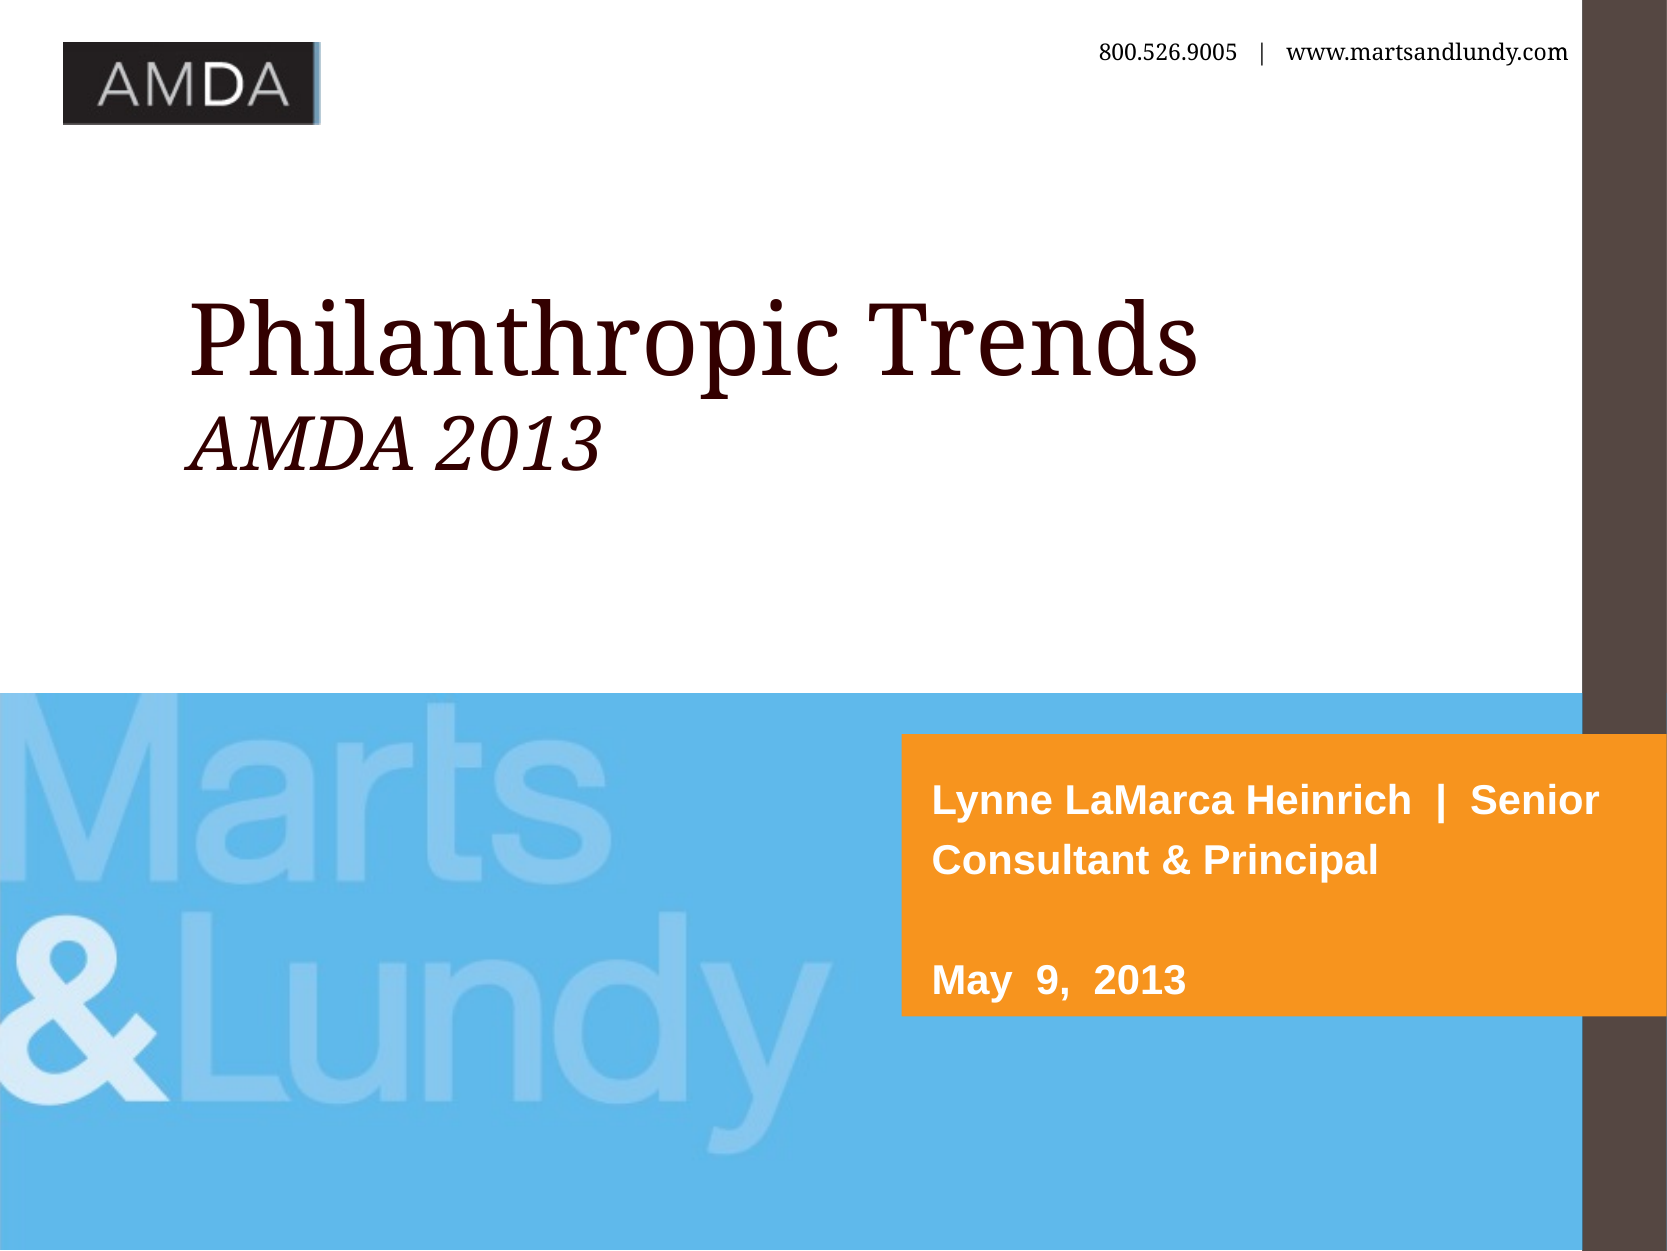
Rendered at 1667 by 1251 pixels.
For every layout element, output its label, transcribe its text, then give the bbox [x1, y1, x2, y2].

picture [0, 693, 1582, 1250]
title Philanthropic Trends AMDA 2013 [173, 268, 1325, 537]
picture [62, 41, 321, 126]
subtitle Lynne LaMarca Heinrich | Senior Consultant & Principal May 9, 2013 [901, 734, 1667, 1017]
